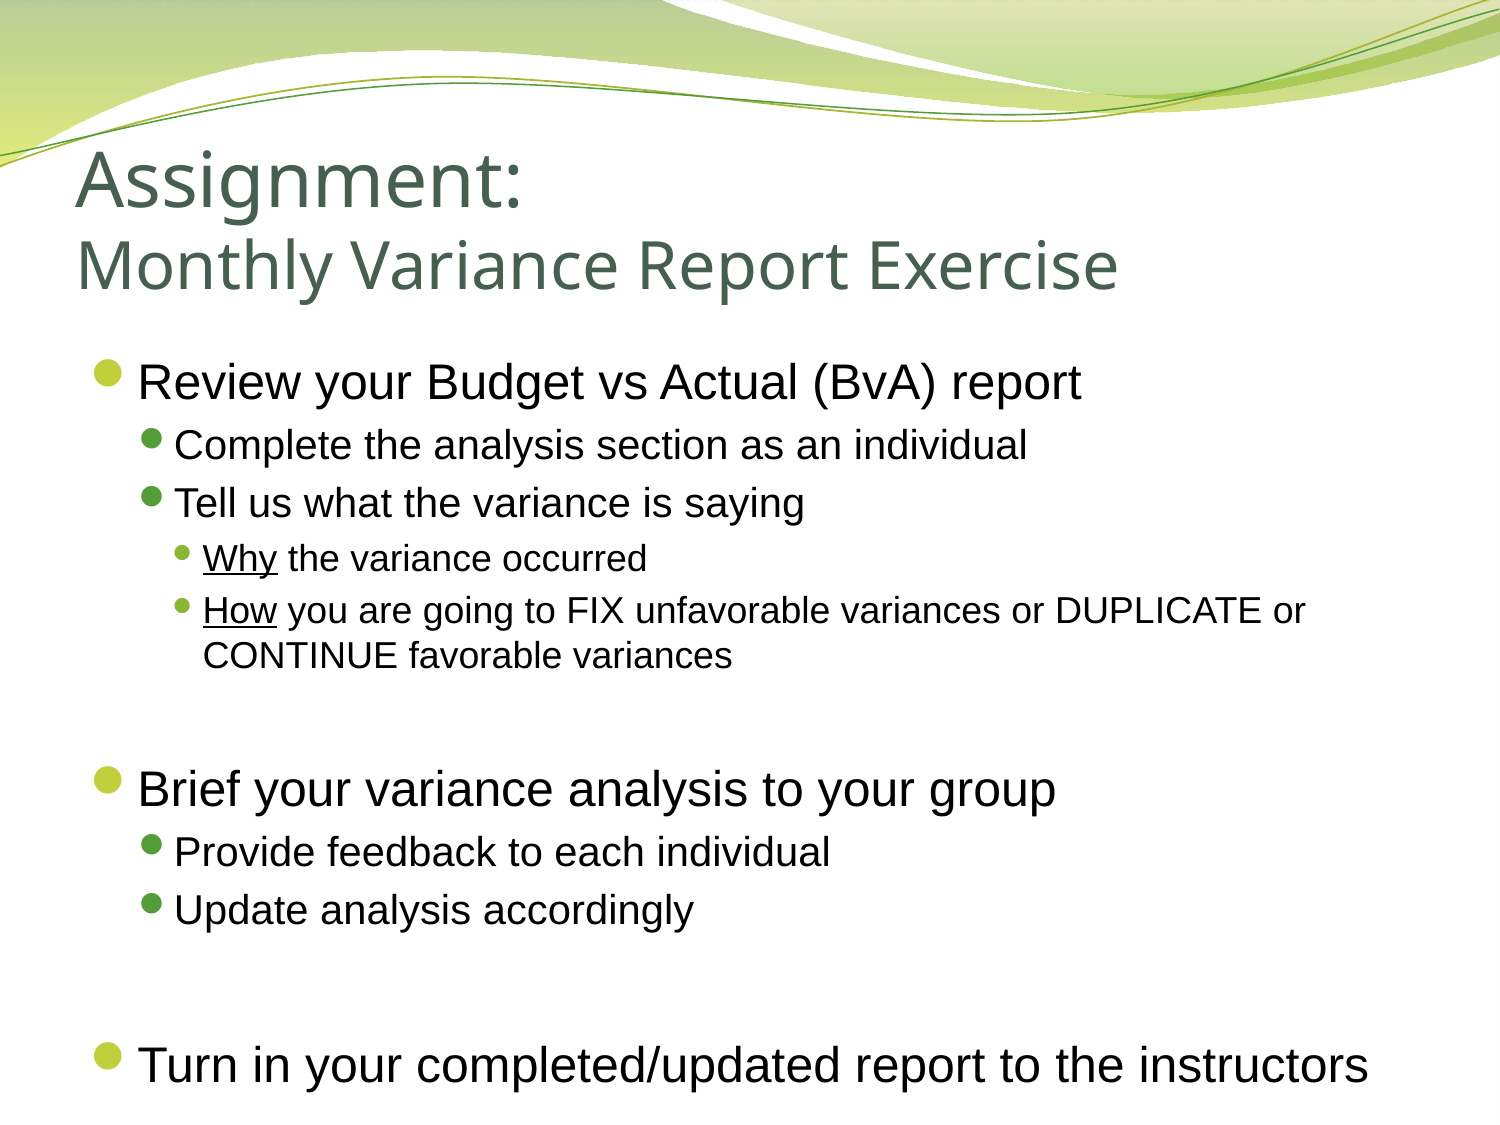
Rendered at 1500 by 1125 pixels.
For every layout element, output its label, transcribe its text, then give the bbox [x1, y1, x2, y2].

list Review your Budget vs Actual (BvA) report Complete the analysis section as an individual Tell us what the variance is saying Why the variance occurred How you are going to FIX unfavorable variances or DUPLICATE or CONTINUE favorable variances Brief your variance analysis to your group Provide feedback to each individual Update analysis accordingly Turn in your completed/updated report to the instructors [75, 342, 1425, 1063]
title Assignment: Monthly Variance Report Exercise [75, 115, 1425, 304]
